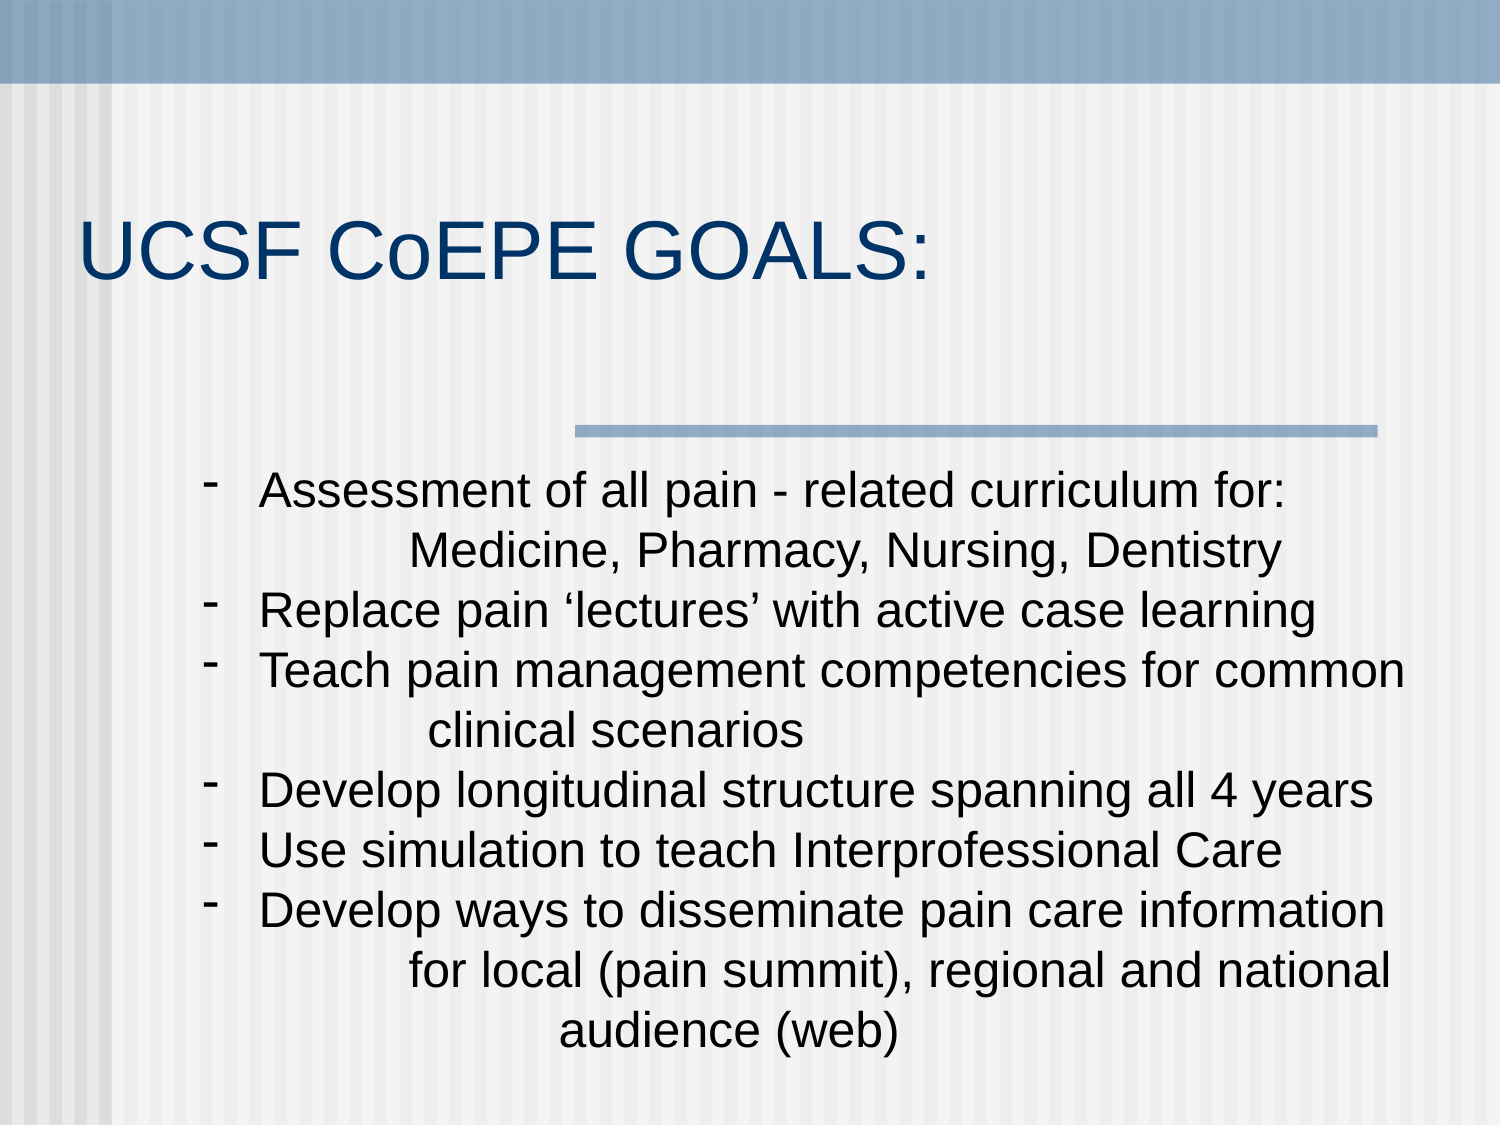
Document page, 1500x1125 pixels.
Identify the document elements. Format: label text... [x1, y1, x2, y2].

text_box Assessment of all pain - related curriculum for: Medicine, Pharmacy, Nursing, Dentistry Replace pain ‘lectures’ with active case learning Teach pain management competencies for common clinical scenarios Develop longitudinal structure spanning all 4 years Use simulation to teach Interprofessional Care Develop ways to disseminate pain care information for local (pain summit), regional and national audience (web) [112, 449, 1463, 1065]
title UCSF CoEPE GOALS: [62, 100, 1385, 304]
